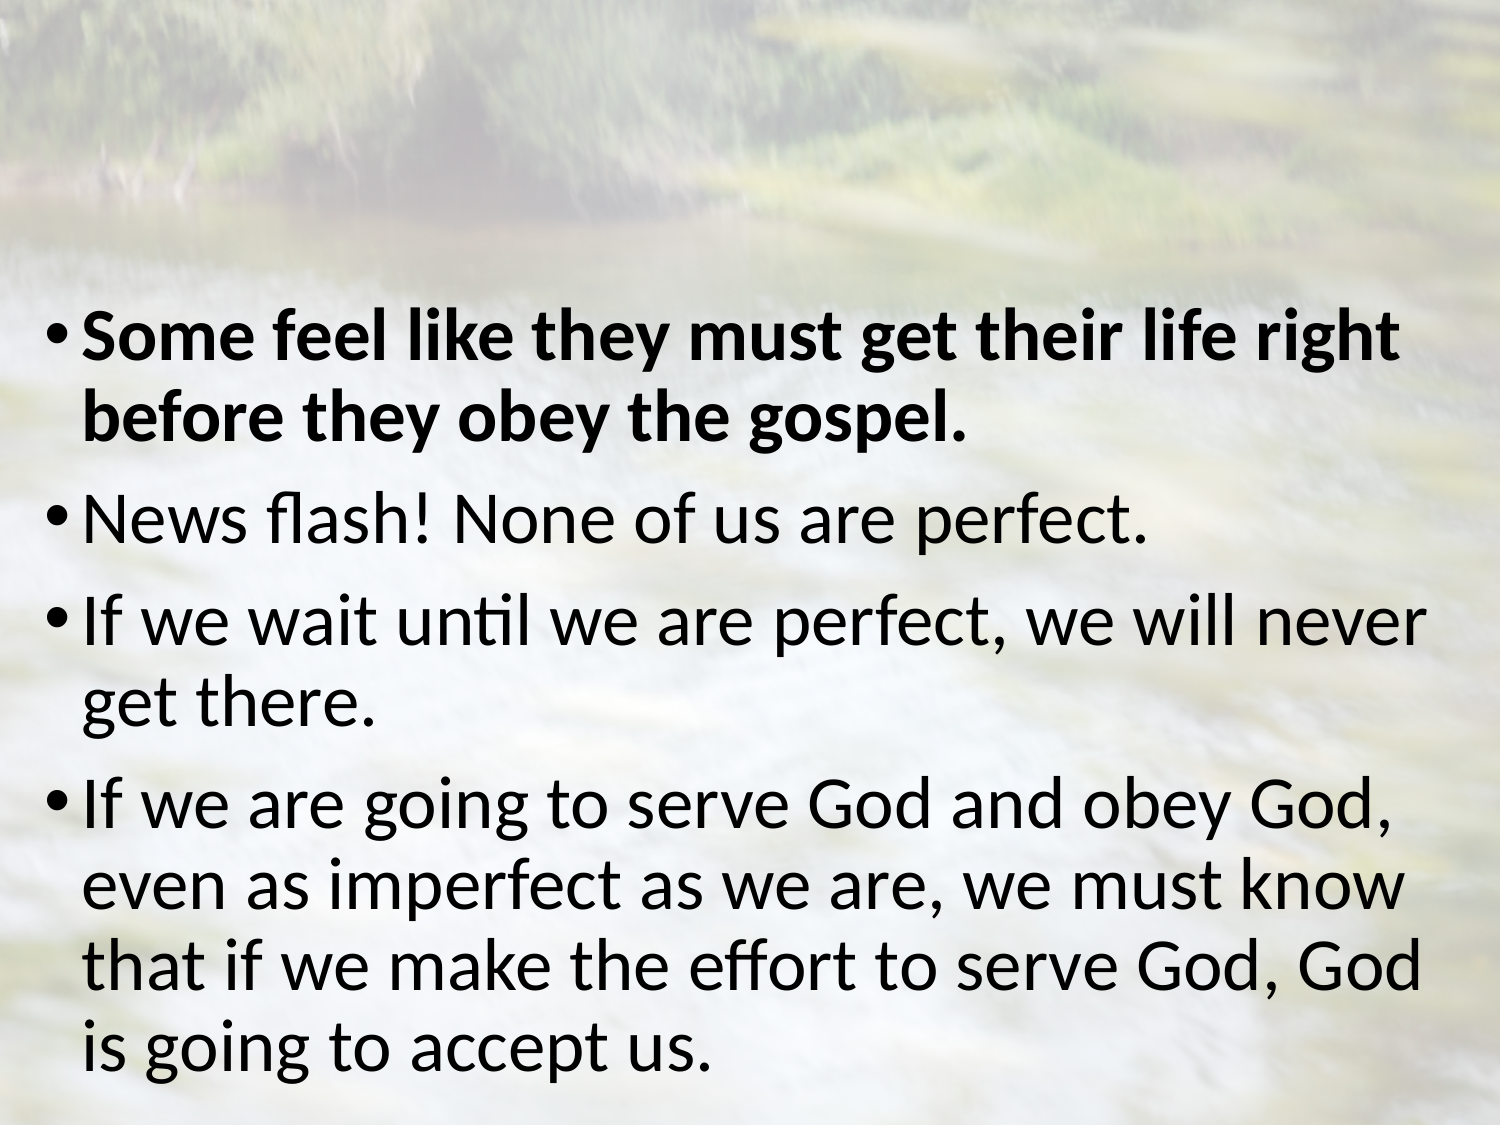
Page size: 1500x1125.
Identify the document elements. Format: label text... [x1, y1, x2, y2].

list Some feel like they must get their life right before they obey the gospel. News flash! None of us are perfect. If we wait until we are perfect, we will never get there. If we are going to serve God and obey God, even as imperfect as we are, we must know that if we make the effort to serve God, God is going to accept us. [29, 288, 1478, 1107]
